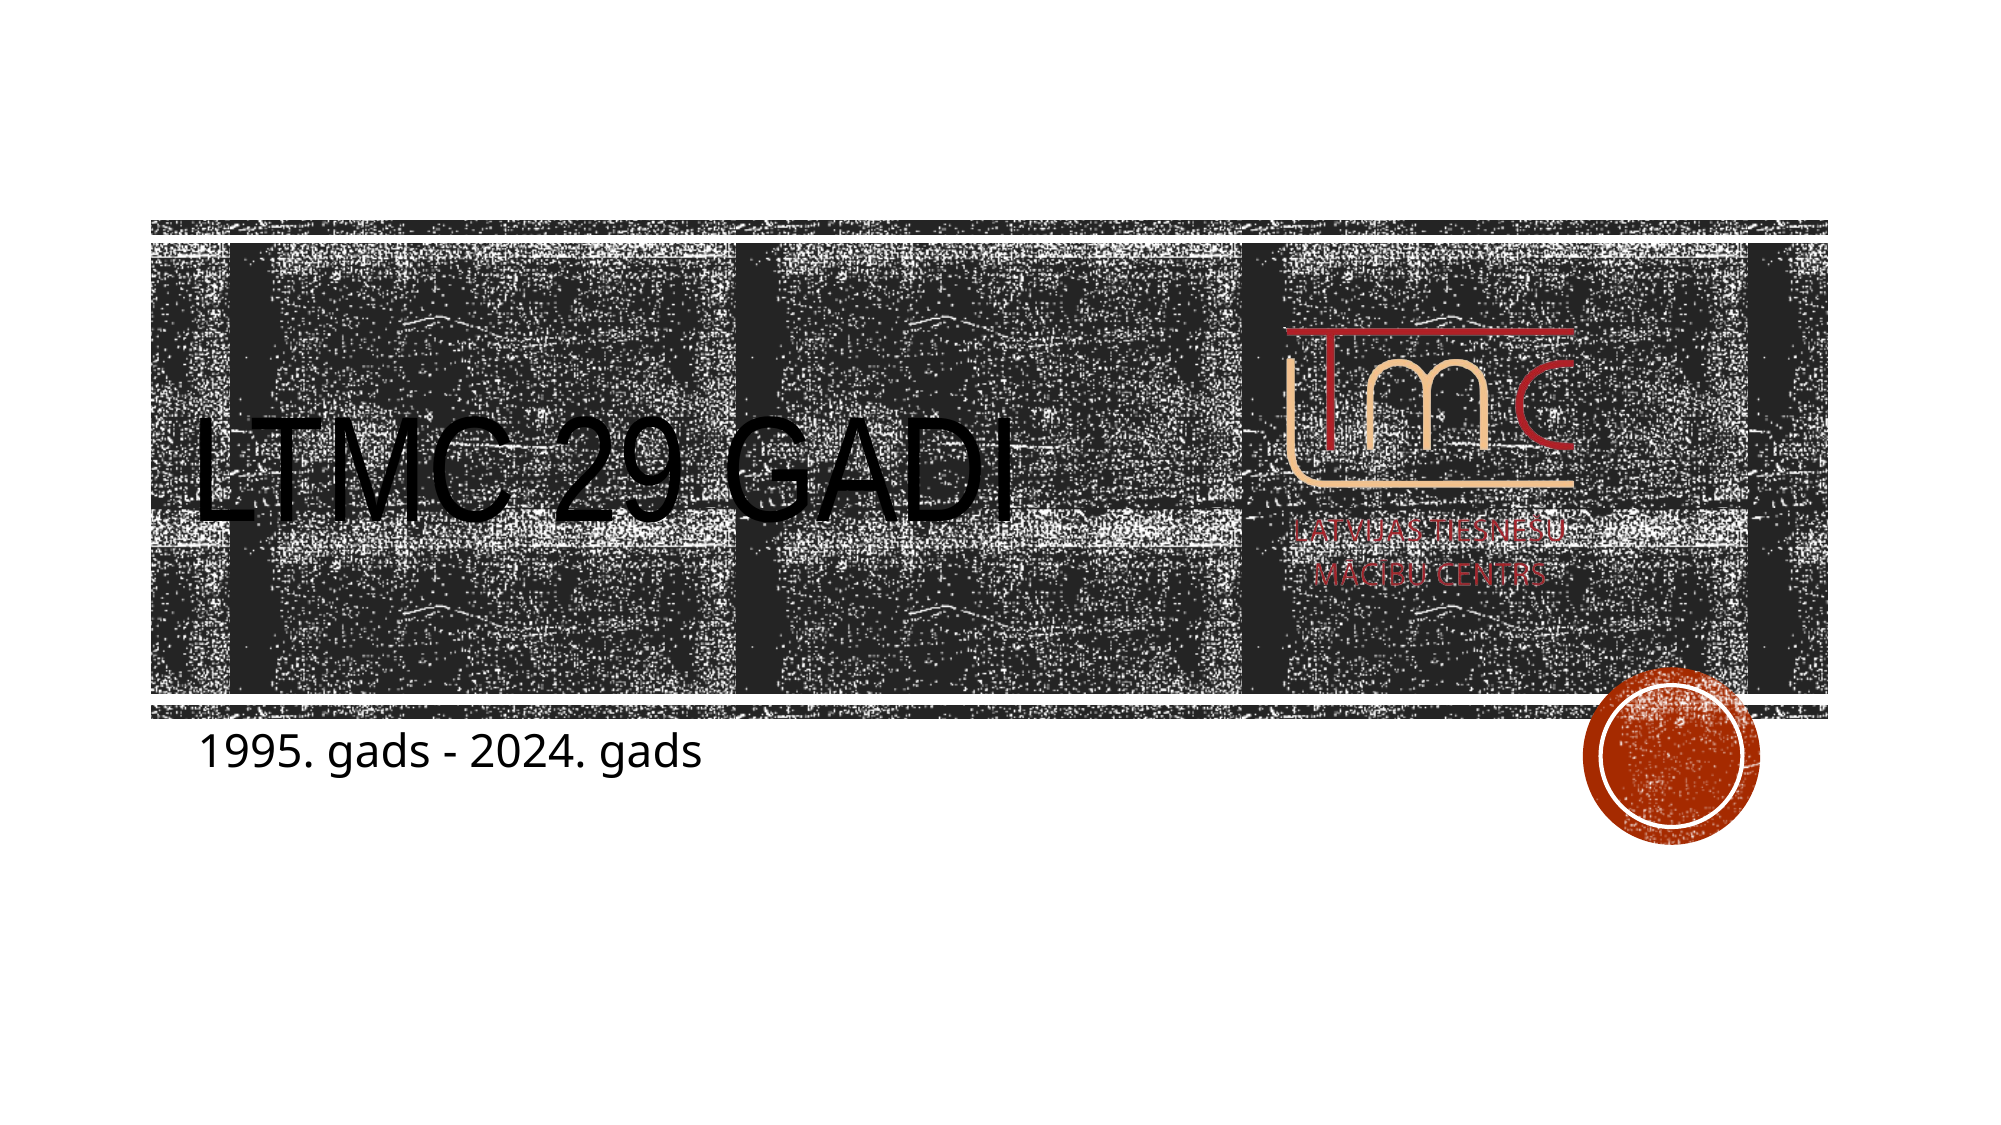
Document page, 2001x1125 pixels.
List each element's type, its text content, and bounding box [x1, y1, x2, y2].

title LTMC 29 gadi [175, 229, 1892, 728]
picture [1216, 253, 1645, 658]
subtitle 1995. gads - 2024. gads [182, 720, 1478, 896]
